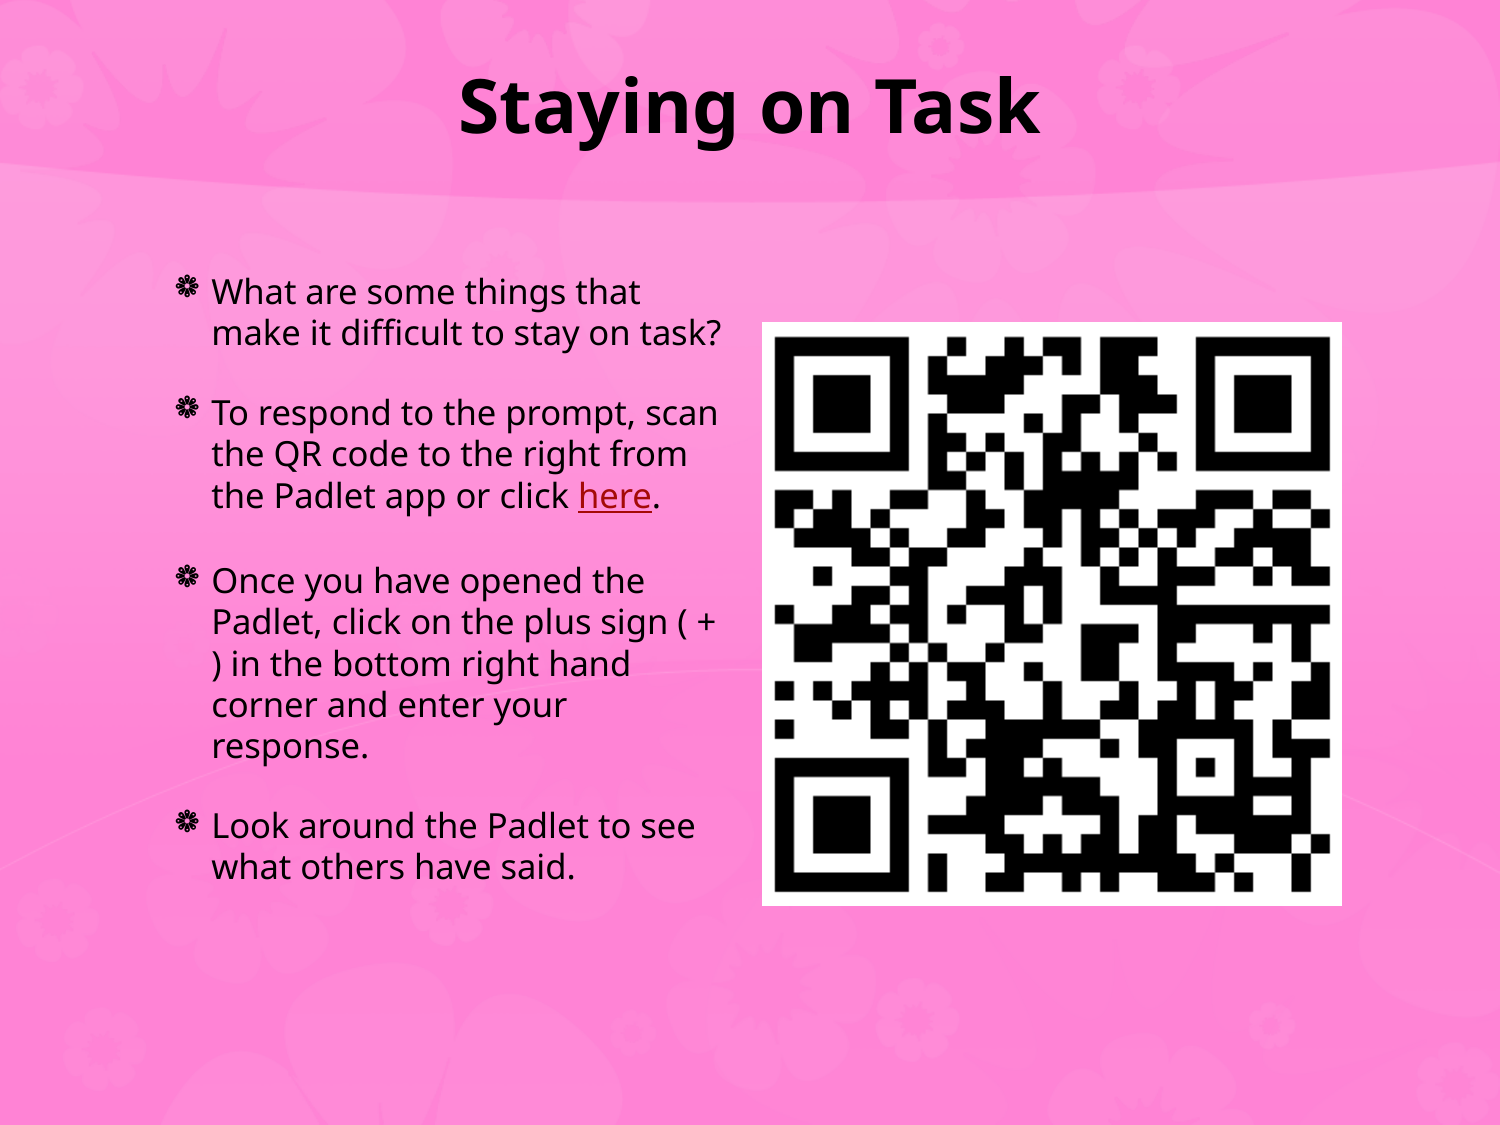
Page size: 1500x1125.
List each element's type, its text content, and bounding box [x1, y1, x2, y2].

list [762, 262, 1342, 967]
list What are some things that make it difficult to stay on task? To respond to the prompt, scan the QR code to the right from the Padlet app or click here. Once you have opened the Padlet, click on the plus sign ( + ) in the bottom right hand corner and enter your response. Look around the Padlet to see what others have said. [158, 262, 738, 966]
picture [0, 0, 1500, 1125]
title Staying on Task [127, 14, 1372, 203]
